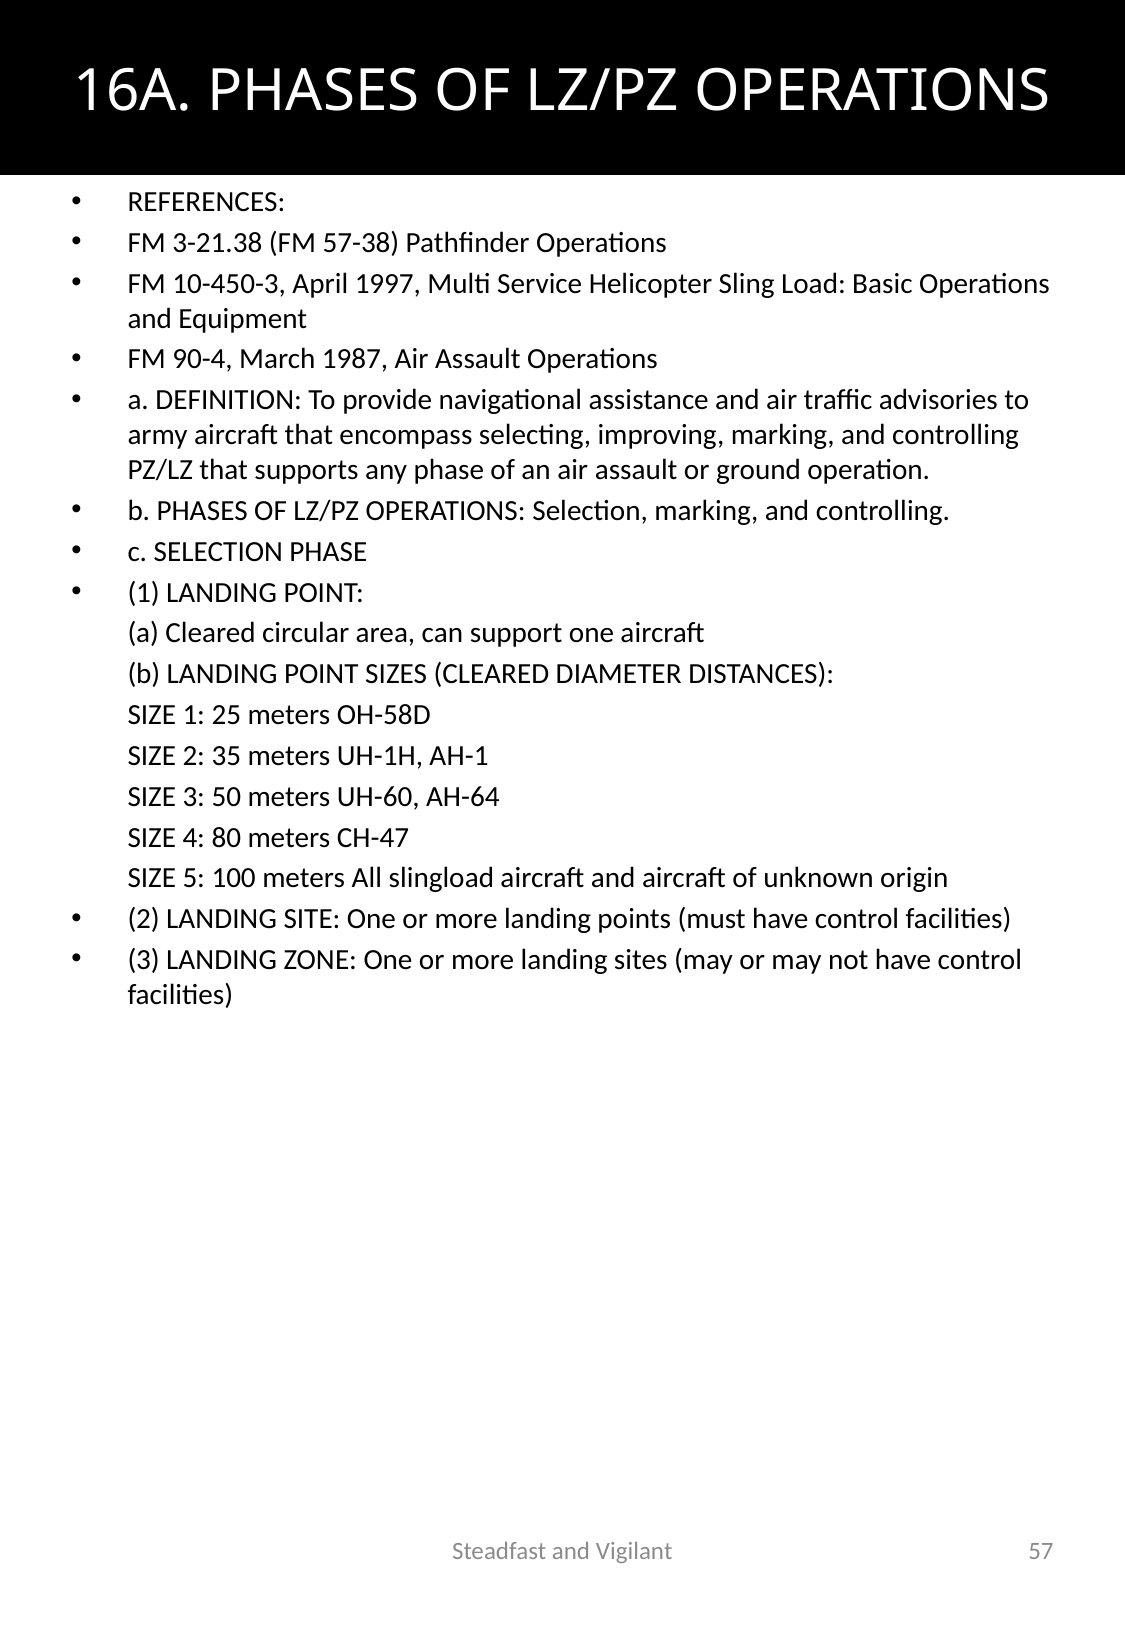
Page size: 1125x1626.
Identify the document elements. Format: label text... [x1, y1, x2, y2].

footer Steadfast and Vigilant [384, 1506, 741, 1593]
list REFERENCES: FM 3-21.38 (FM 57-38) Pathfinder Operations FM 10-450-3, April 1997, Multi Service Helicopter Sling Load: Basic Operations and Equipment FM 90-4, March 1987, Air Assault Operations a. DEFINITION: To provide navigational assistance and air traffic advisories to army aircraft that encompass selecting, improving, marking, and controlling PZ/LZ that supports any phase of an air assault or ground operation. b. PHASES OF LZ/PZ OPERATIONS: Selection, marking, and controlling. c. SELECTION PHASE (1) LANDING POINT: (a) Cleared circular area, can support one aircraft (b) LANDING POINT SIZES (CLEARED DIAMETER DISTANCES): SIZE 1: 25 meters OH-58D SIZE 2: 35 meters UH-1H, AH-1 SIZE 3: 50 meters UH-60, AH-64 SIZE 4: 80 meters CH-47 SIZE 5: 100 meters All slingload aircraft and aircraft of unknown origin (2) LANDING SITE: One or more landing points (must have control facilities) (3) LANDING ZONE: One or more landing sites (may or may not have control facilities) [56, 175, 1069, 1538]
text_box 16A. PHASES OF LZ/PZ OPERATIONS [0, 0, 1125, 175]
slide_number 57 [806, 1506, 1069, 1593]
